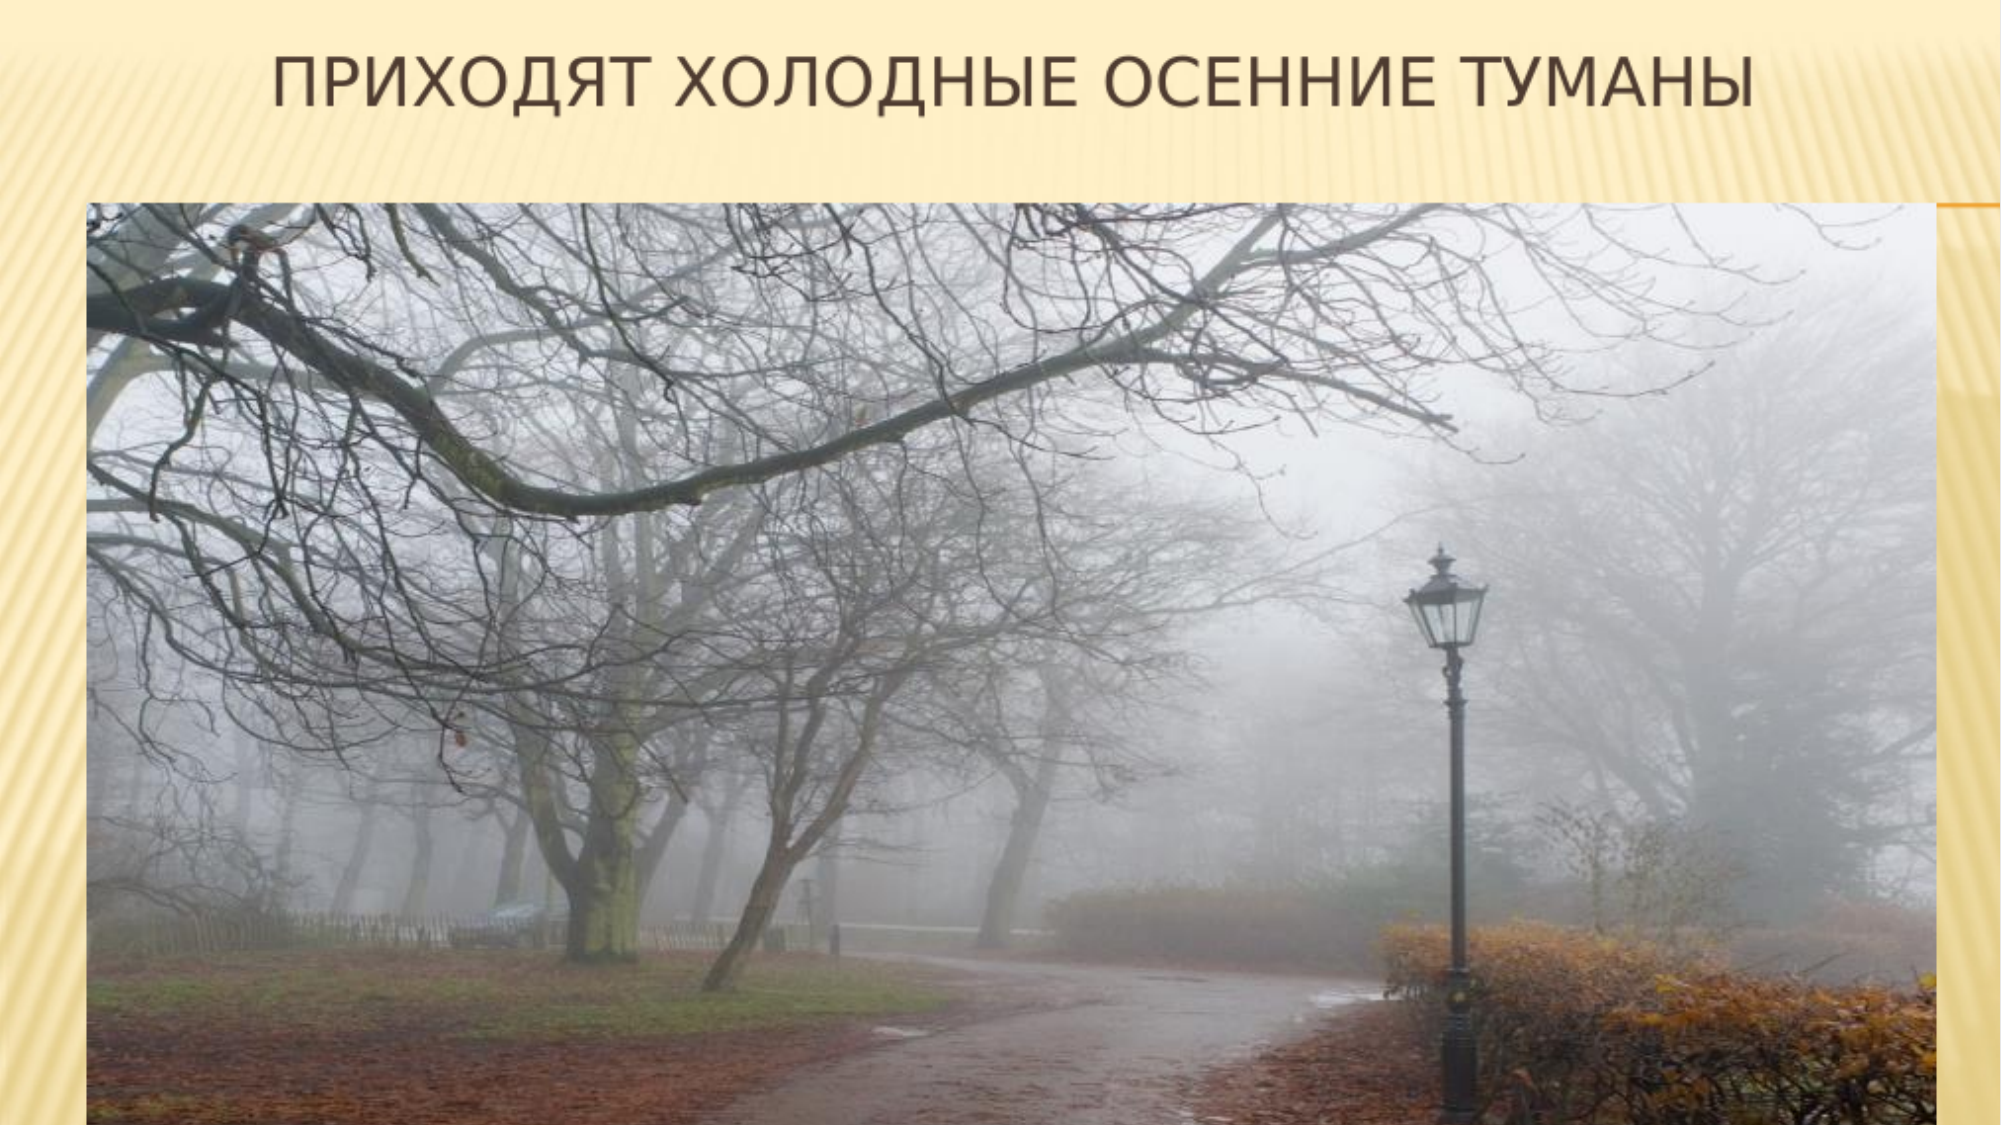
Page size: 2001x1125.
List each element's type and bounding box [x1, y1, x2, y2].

list [0, 0, 2000, 1125]
